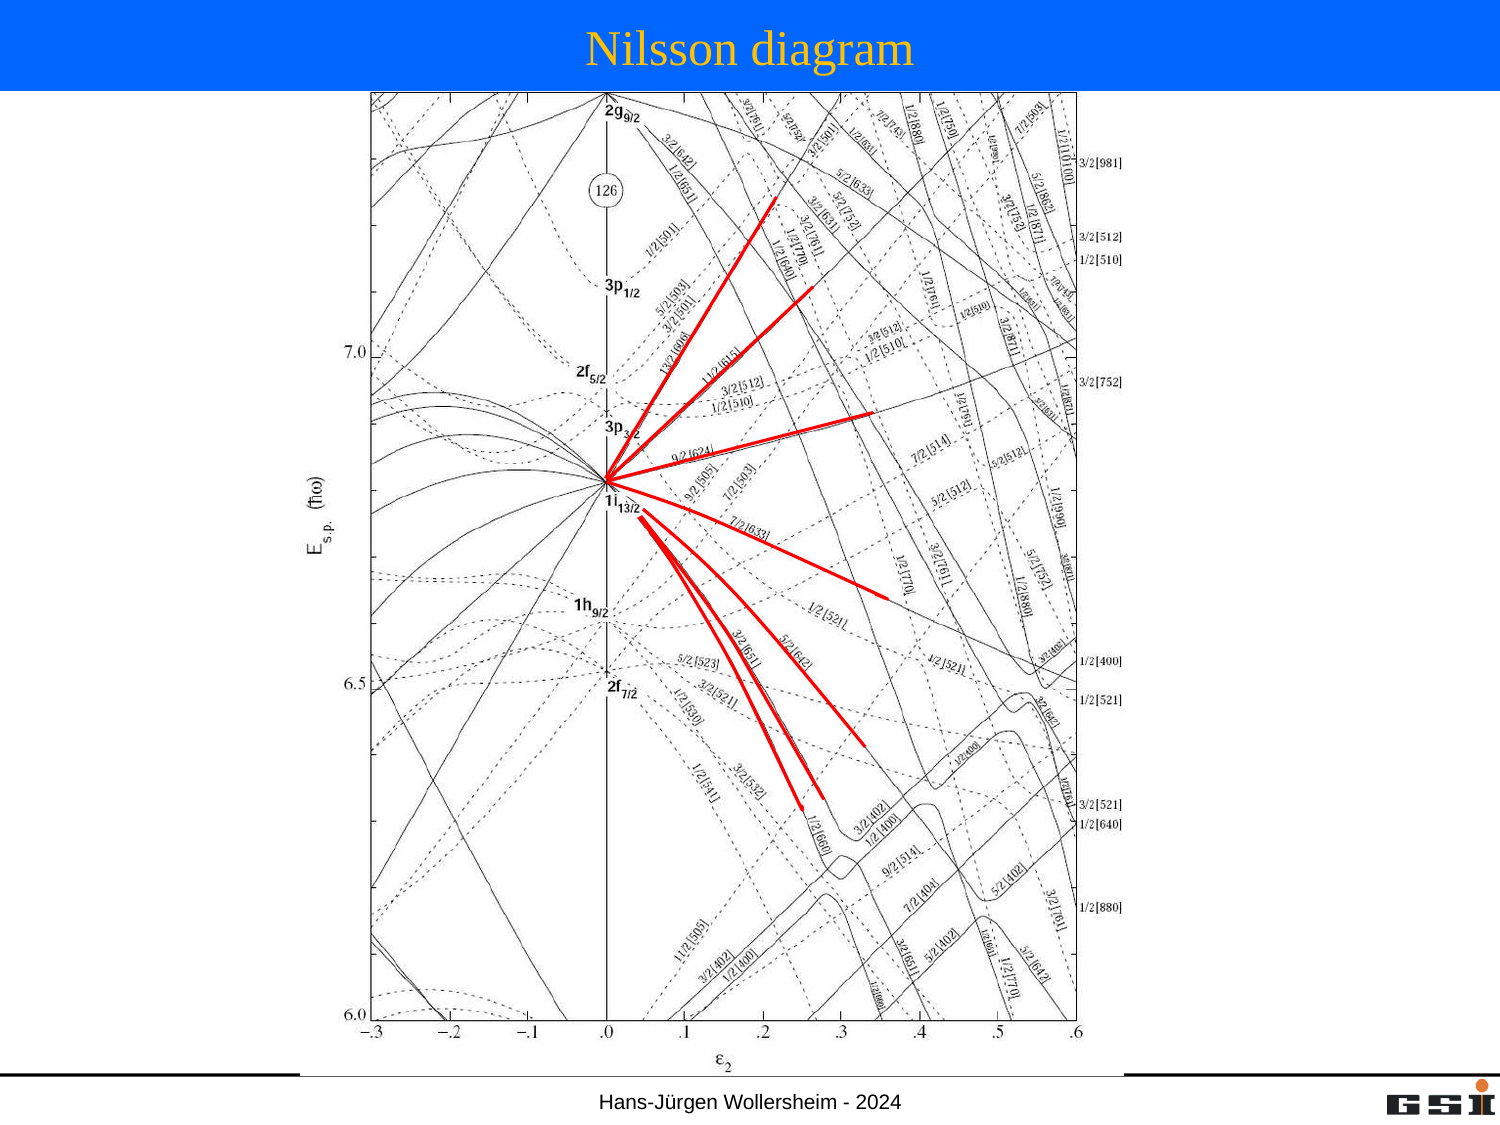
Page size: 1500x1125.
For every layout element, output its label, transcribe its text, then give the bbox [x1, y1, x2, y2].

picture [299, 45, 1124, 1076]
picture [1387, 1079, 1495, 1115]
title Nilsson diagram [0, 0, 1500, 91]
